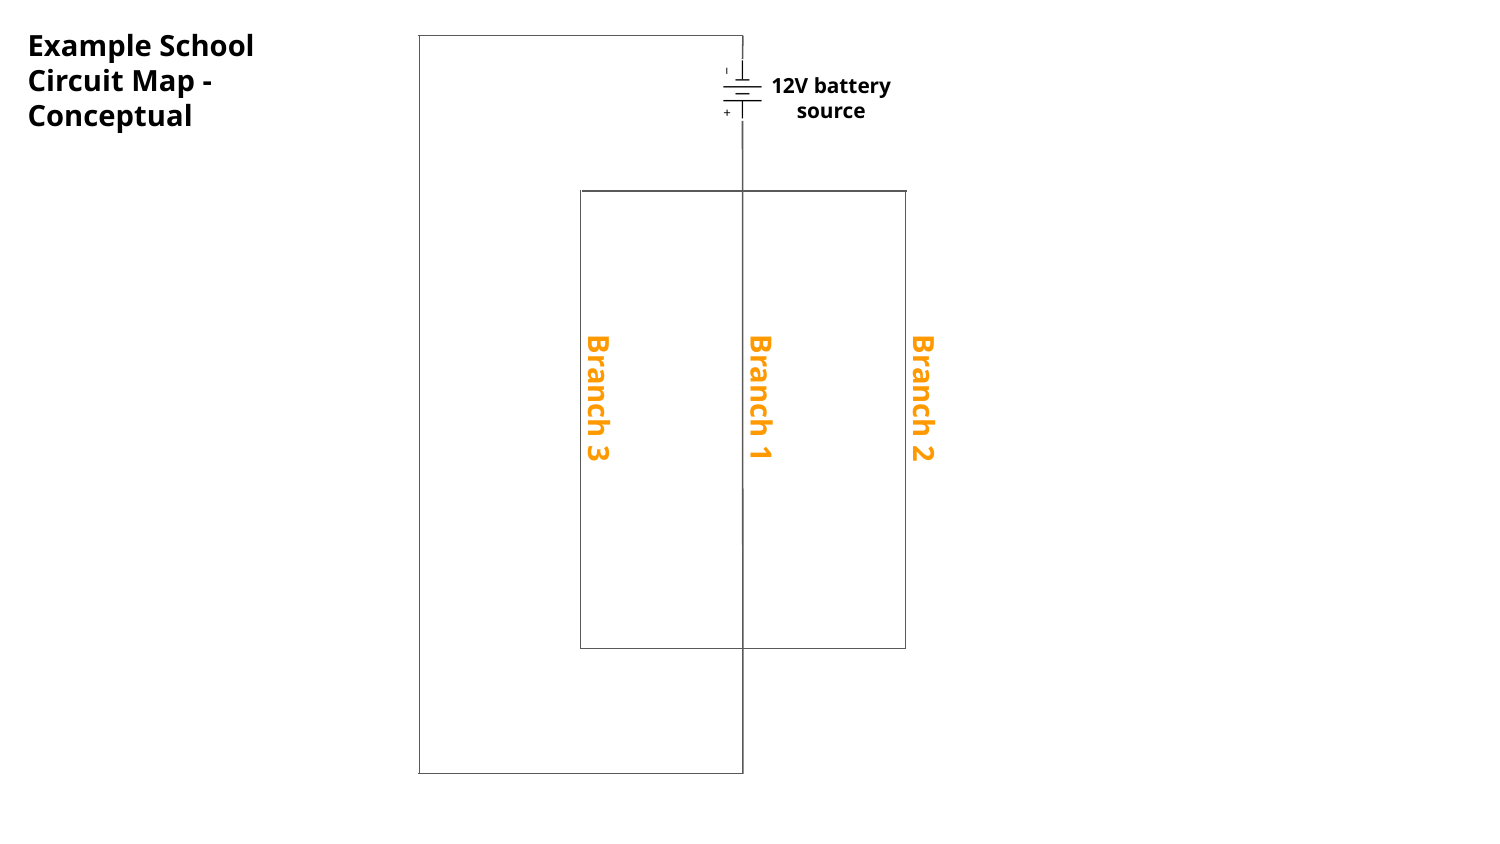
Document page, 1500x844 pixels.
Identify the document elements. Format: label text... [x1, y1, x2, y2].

picture [711, 59, 774, 121]
text_box Example School Circuit Map - Conceptual [12, 12, 331, 193]
text_box Branch 3 [585, 319, 633, 492]
text_box 12V battery source [749, 57, 913, 107]
text_box Branch 2 [910, 319, 958, 492]
text_box Branch 1 [749, 319, 795, 492]
